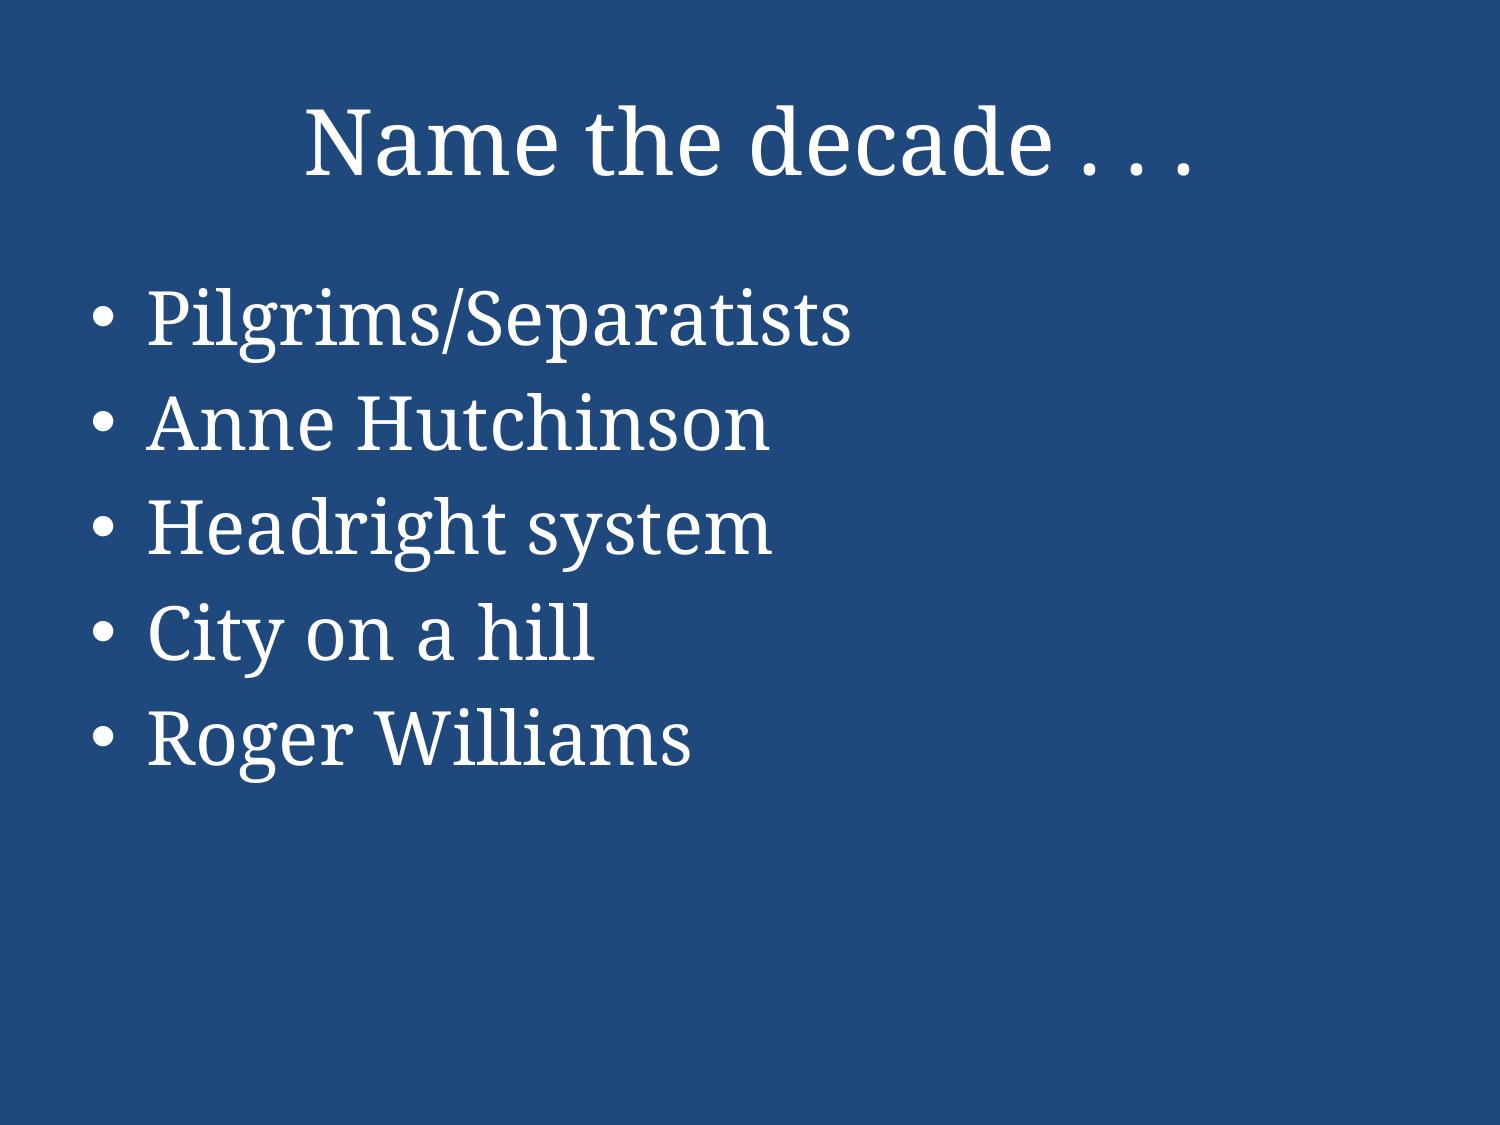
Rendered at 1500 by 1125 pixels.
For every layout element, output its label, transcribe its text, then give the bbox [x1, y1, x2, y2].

list Pilgrims/Separatists Anne Hutchinson Headright system City on a hill Roger Williams [75, 262, 1425, 1005]
title Name the decade . . . [75, 45, 1425, 233]
